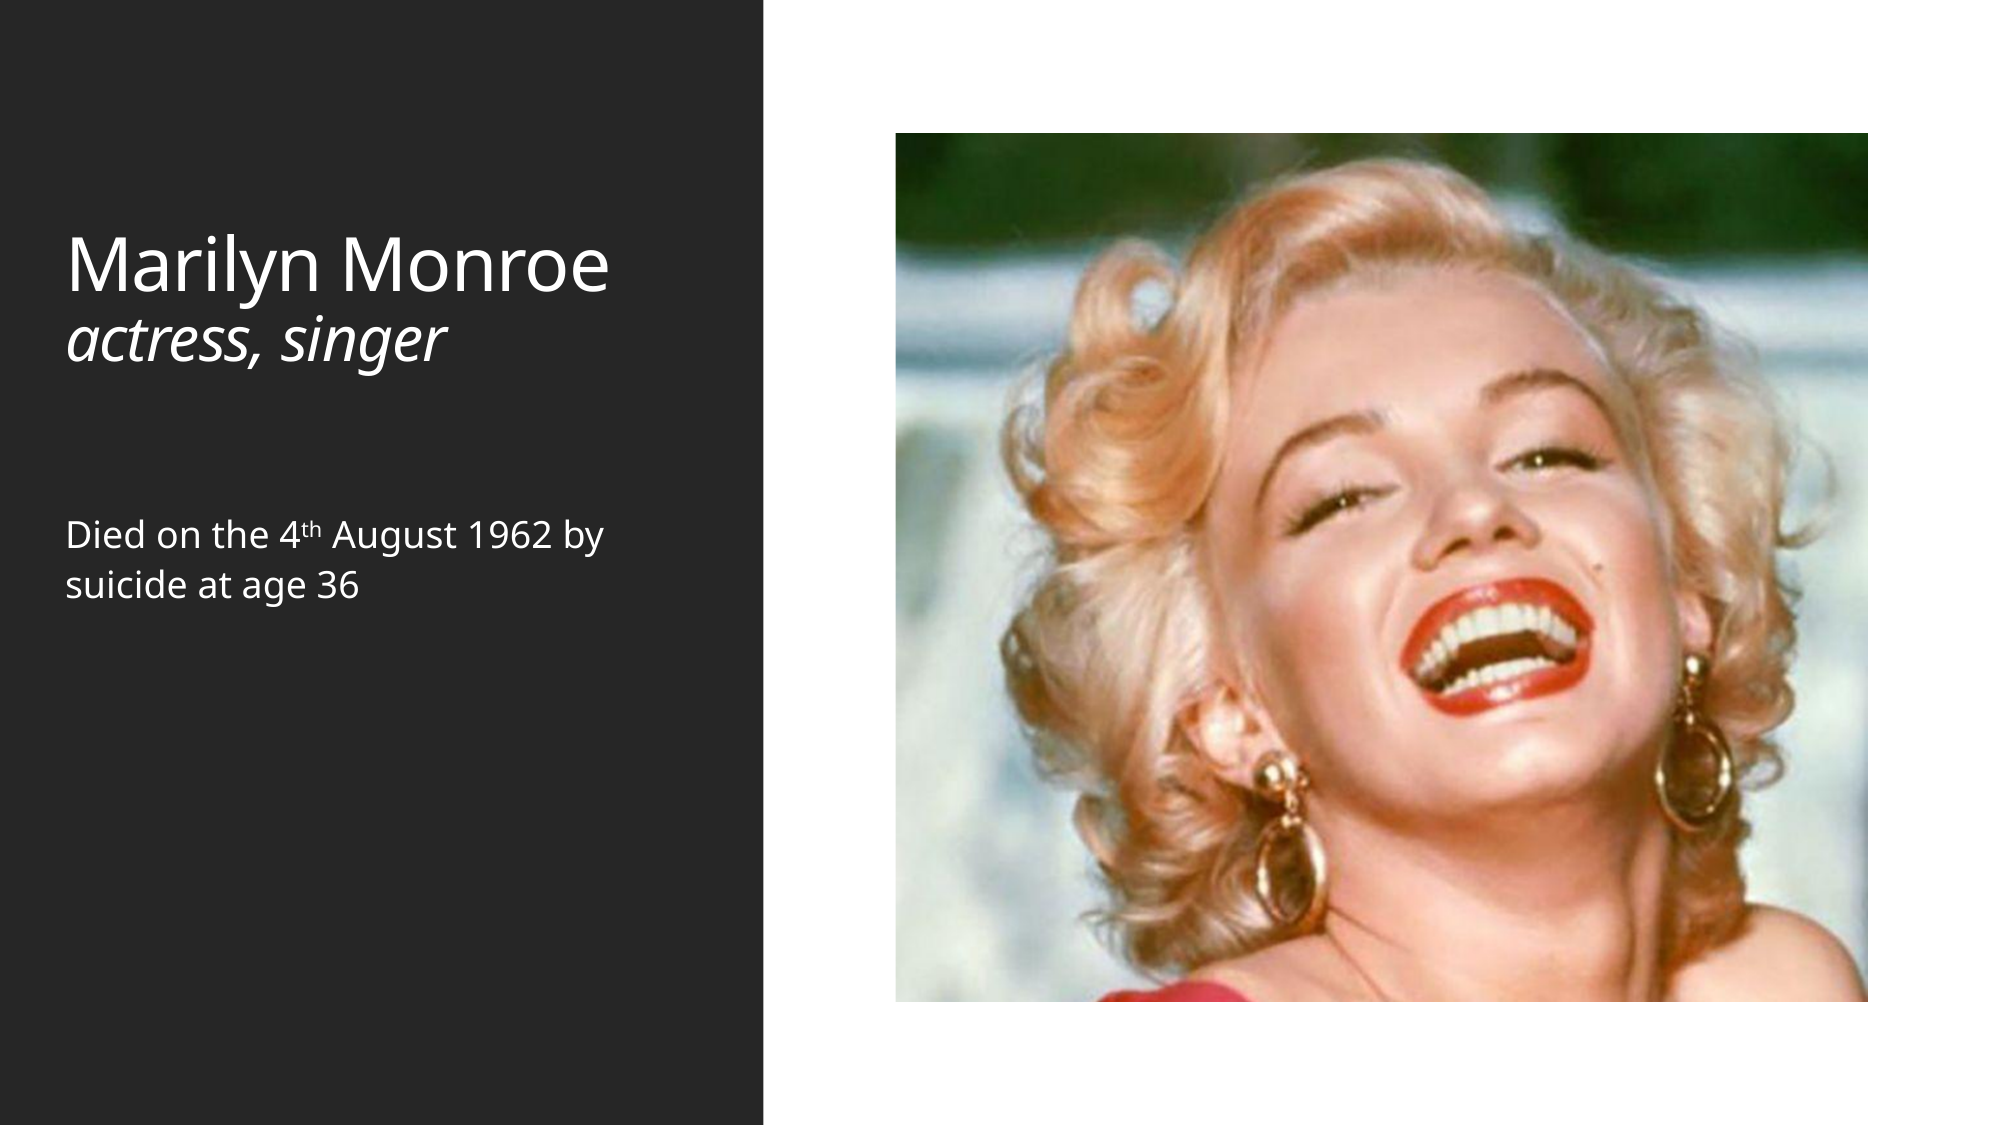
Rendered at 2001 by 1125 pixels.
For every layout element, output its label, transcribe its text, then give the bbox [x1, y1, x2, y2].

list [894, 132, 1869, 1003]
list Died on the 4th August 1962 by suicide at age 36 [50, 499, 683, 1002]
title Marilyn Monroe actress, singer [50, 128, 733, 473]
